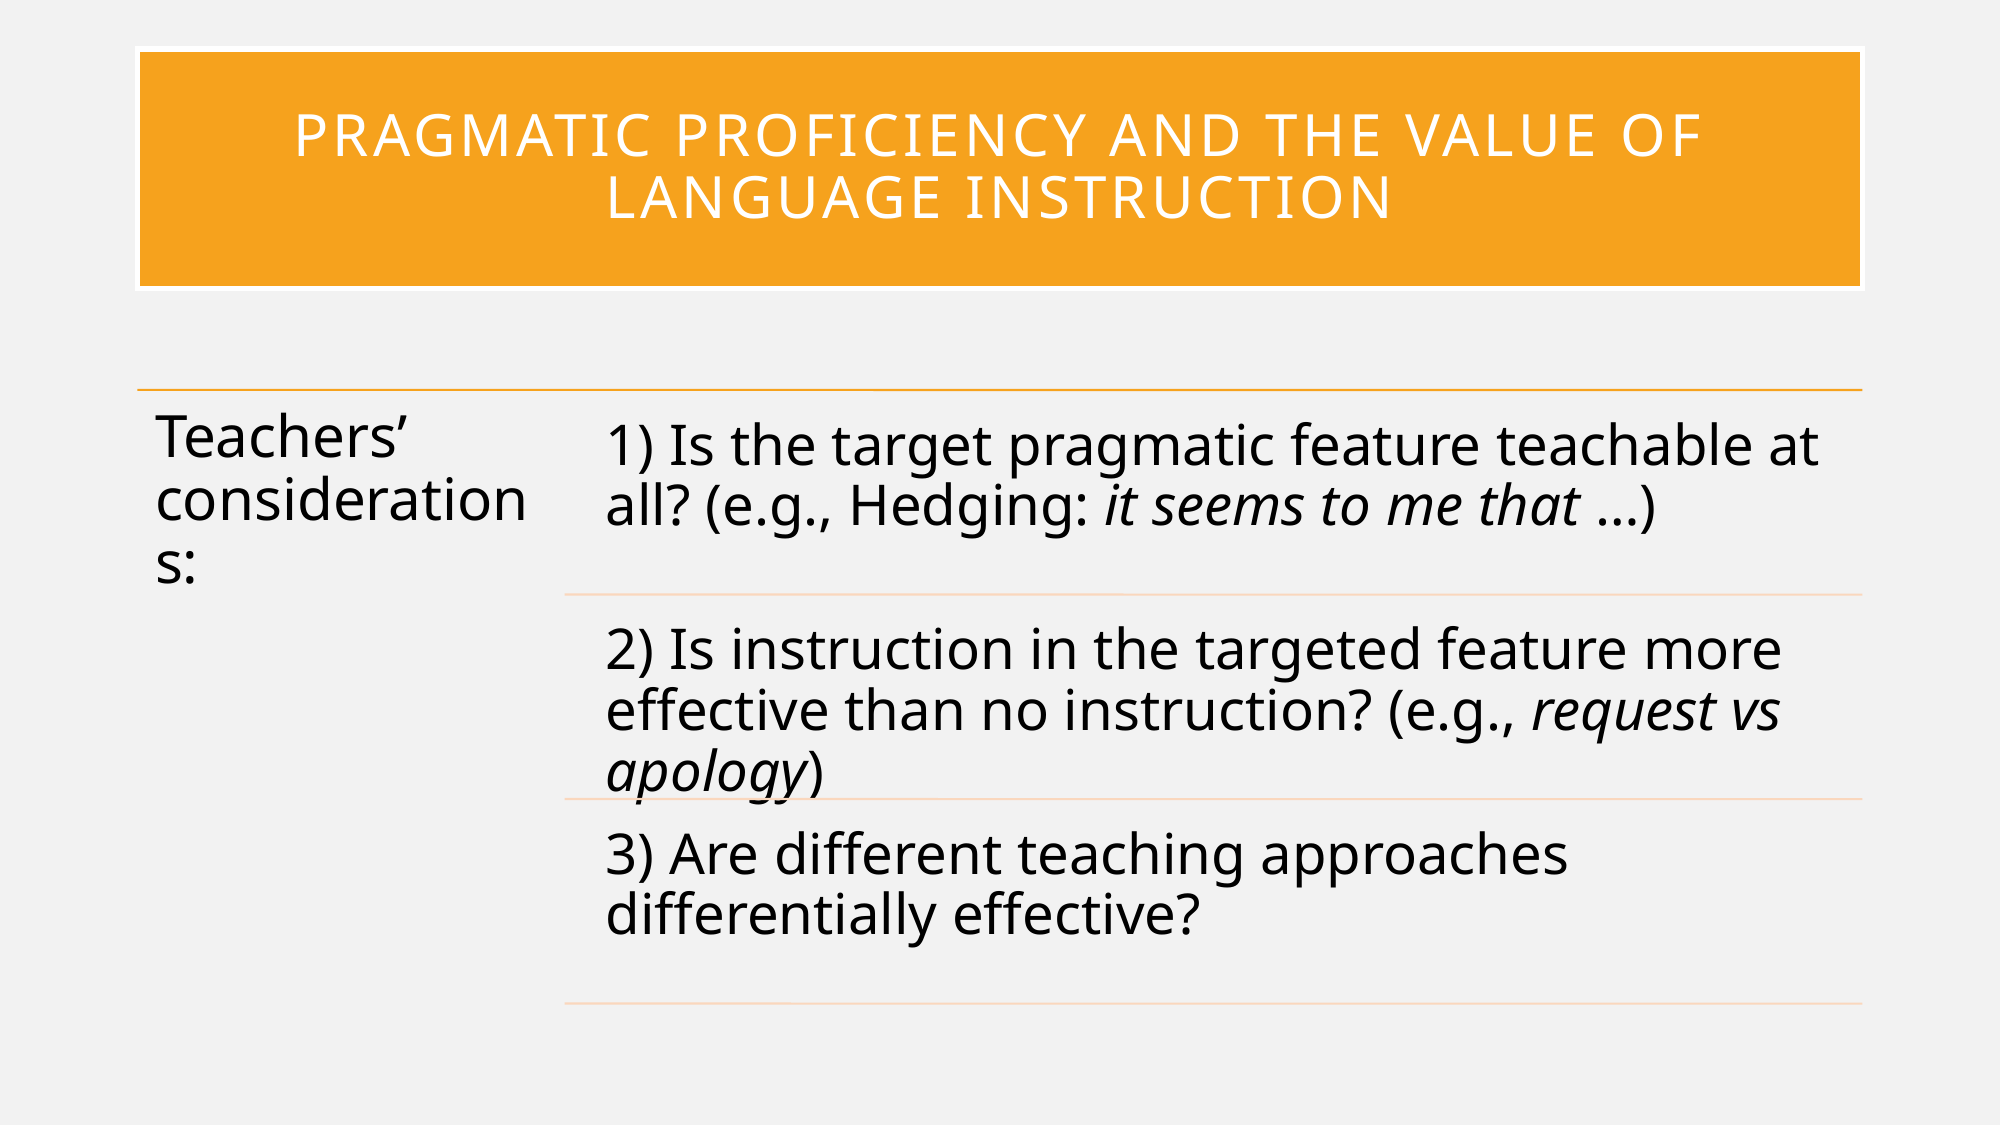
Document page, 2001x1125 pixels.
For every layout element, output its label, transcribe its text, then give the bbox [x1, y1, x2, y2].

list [137, 389, 1863, 1014]
title Pragmatic Proficiency and the Value of Language Instruction [135, 46, 1865, 291]
